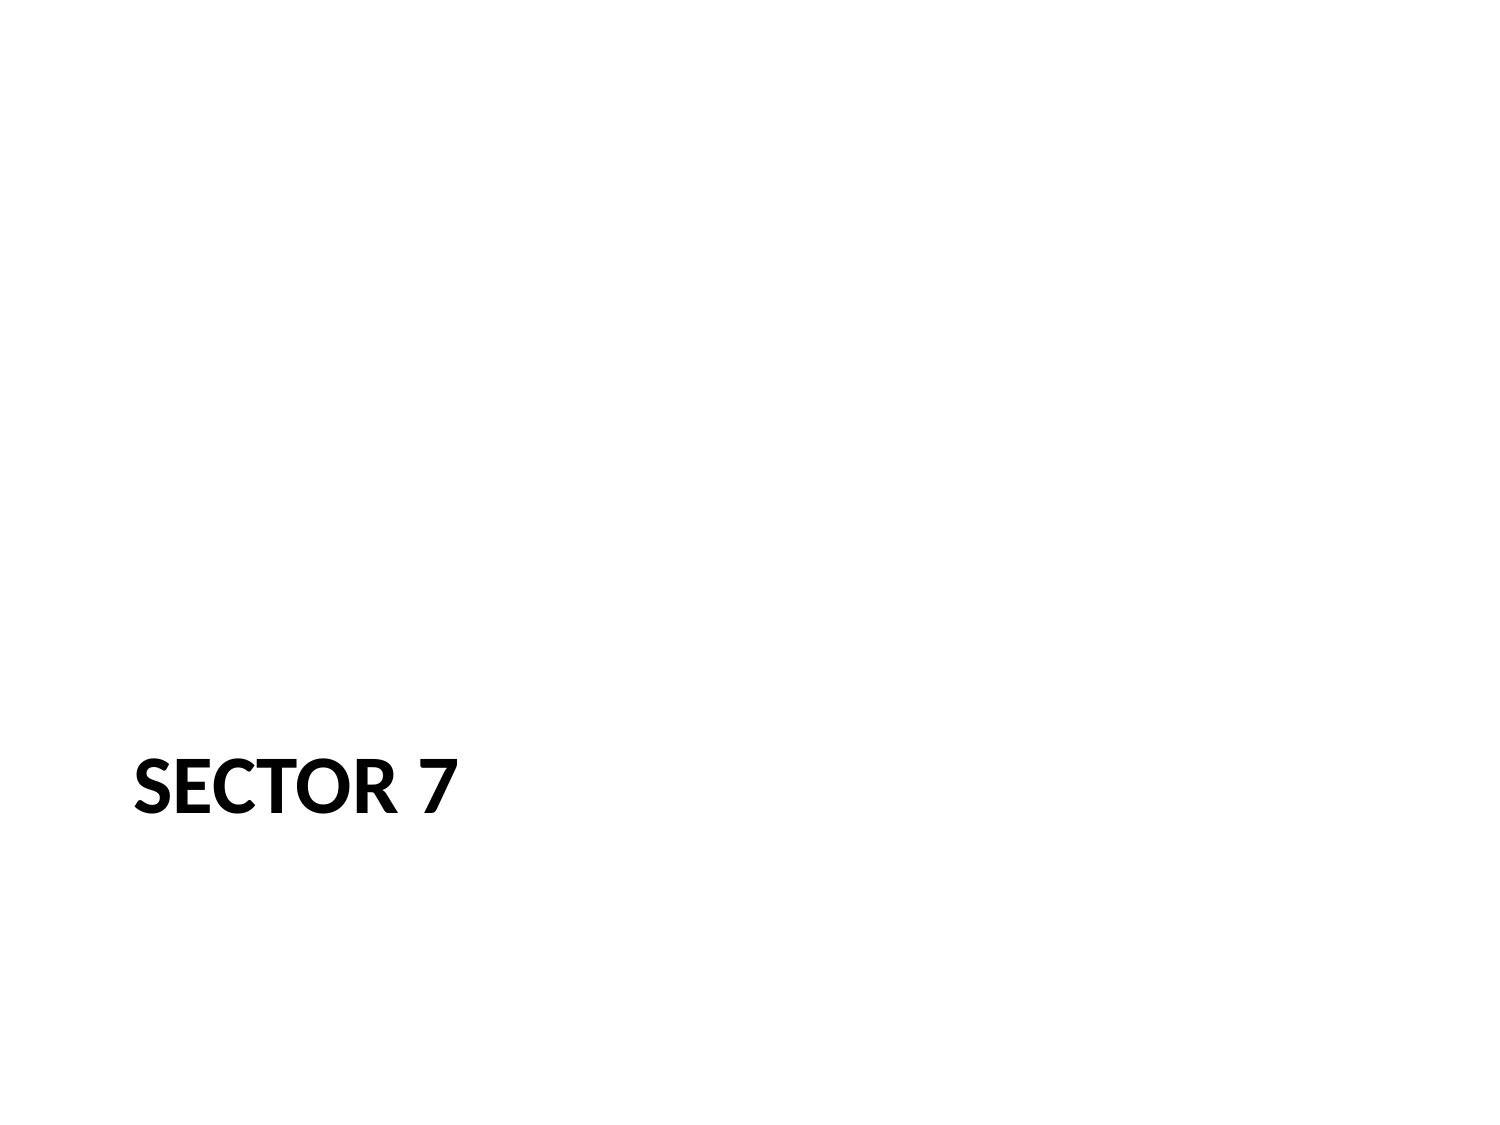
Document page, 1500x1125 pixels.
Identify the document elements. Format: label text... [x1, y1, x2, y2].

title Sector 7 [118, 722, 1394, 947]
